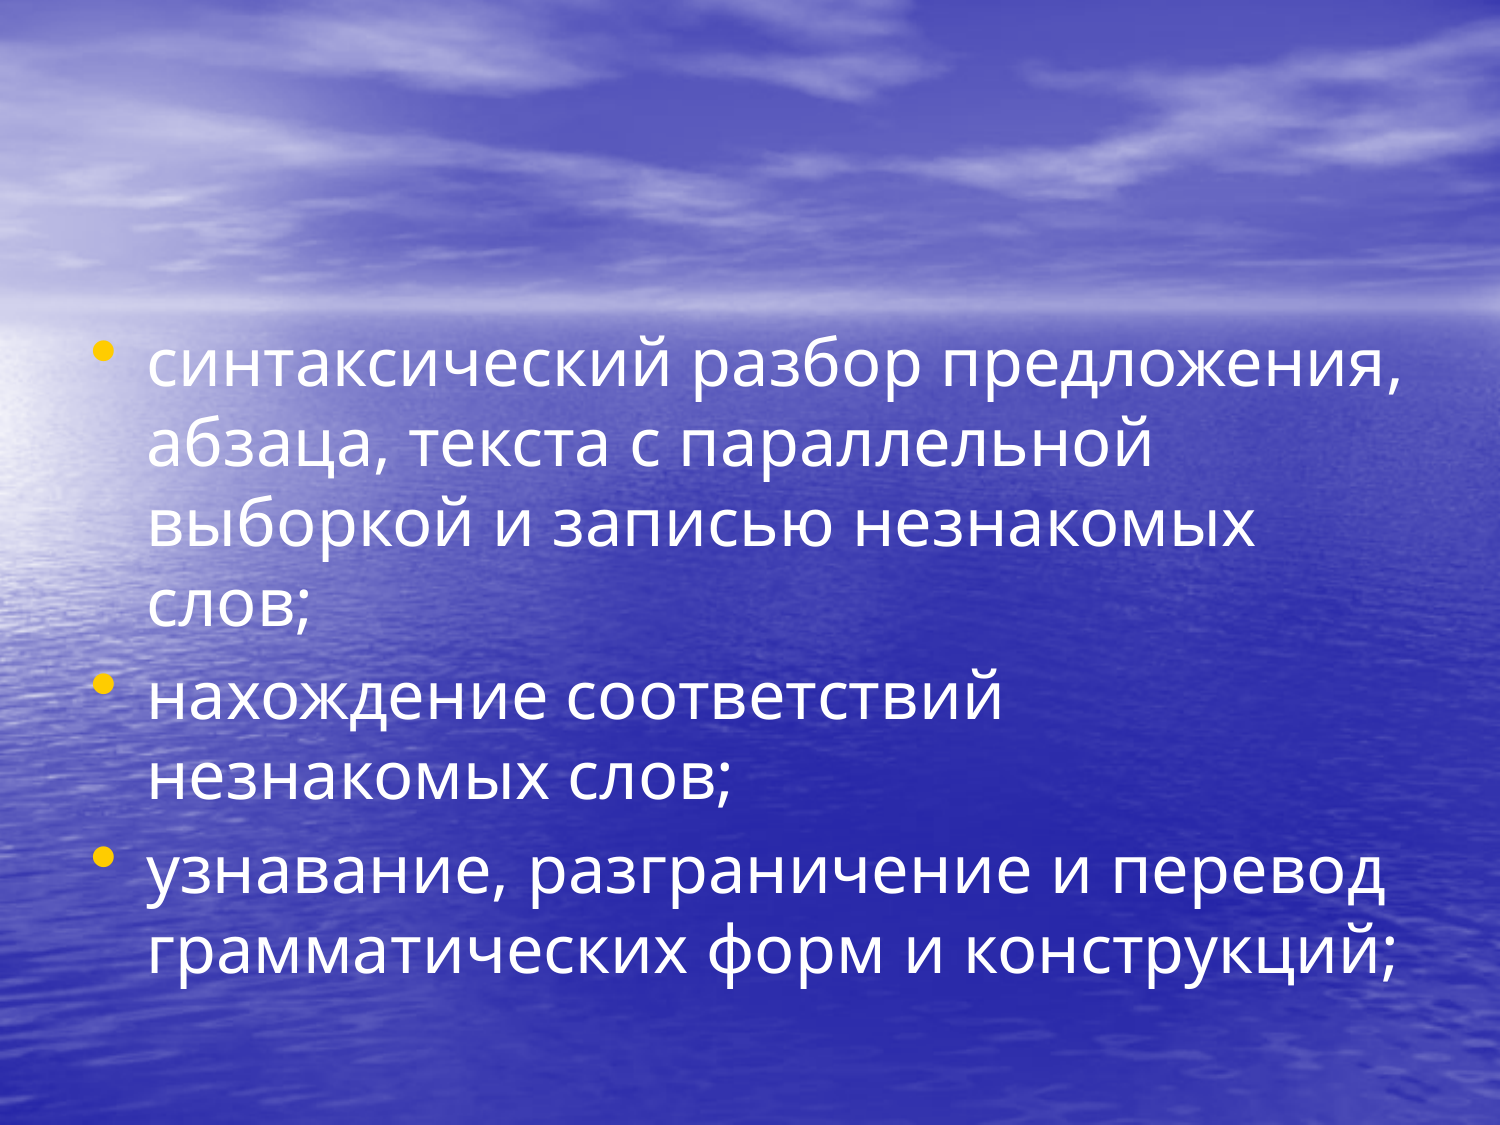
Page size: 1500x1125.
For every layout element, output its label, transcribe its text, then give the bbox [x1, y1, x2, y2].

list синтаксический разбор предложения, абзаца, текста с параллельной выборкой и записью незнакомых слов; нахождение соответствий незнакомых слов; узнавание, разграничение и перевод грамматических форм и конструкций; [74, 312, 1426, 988]
